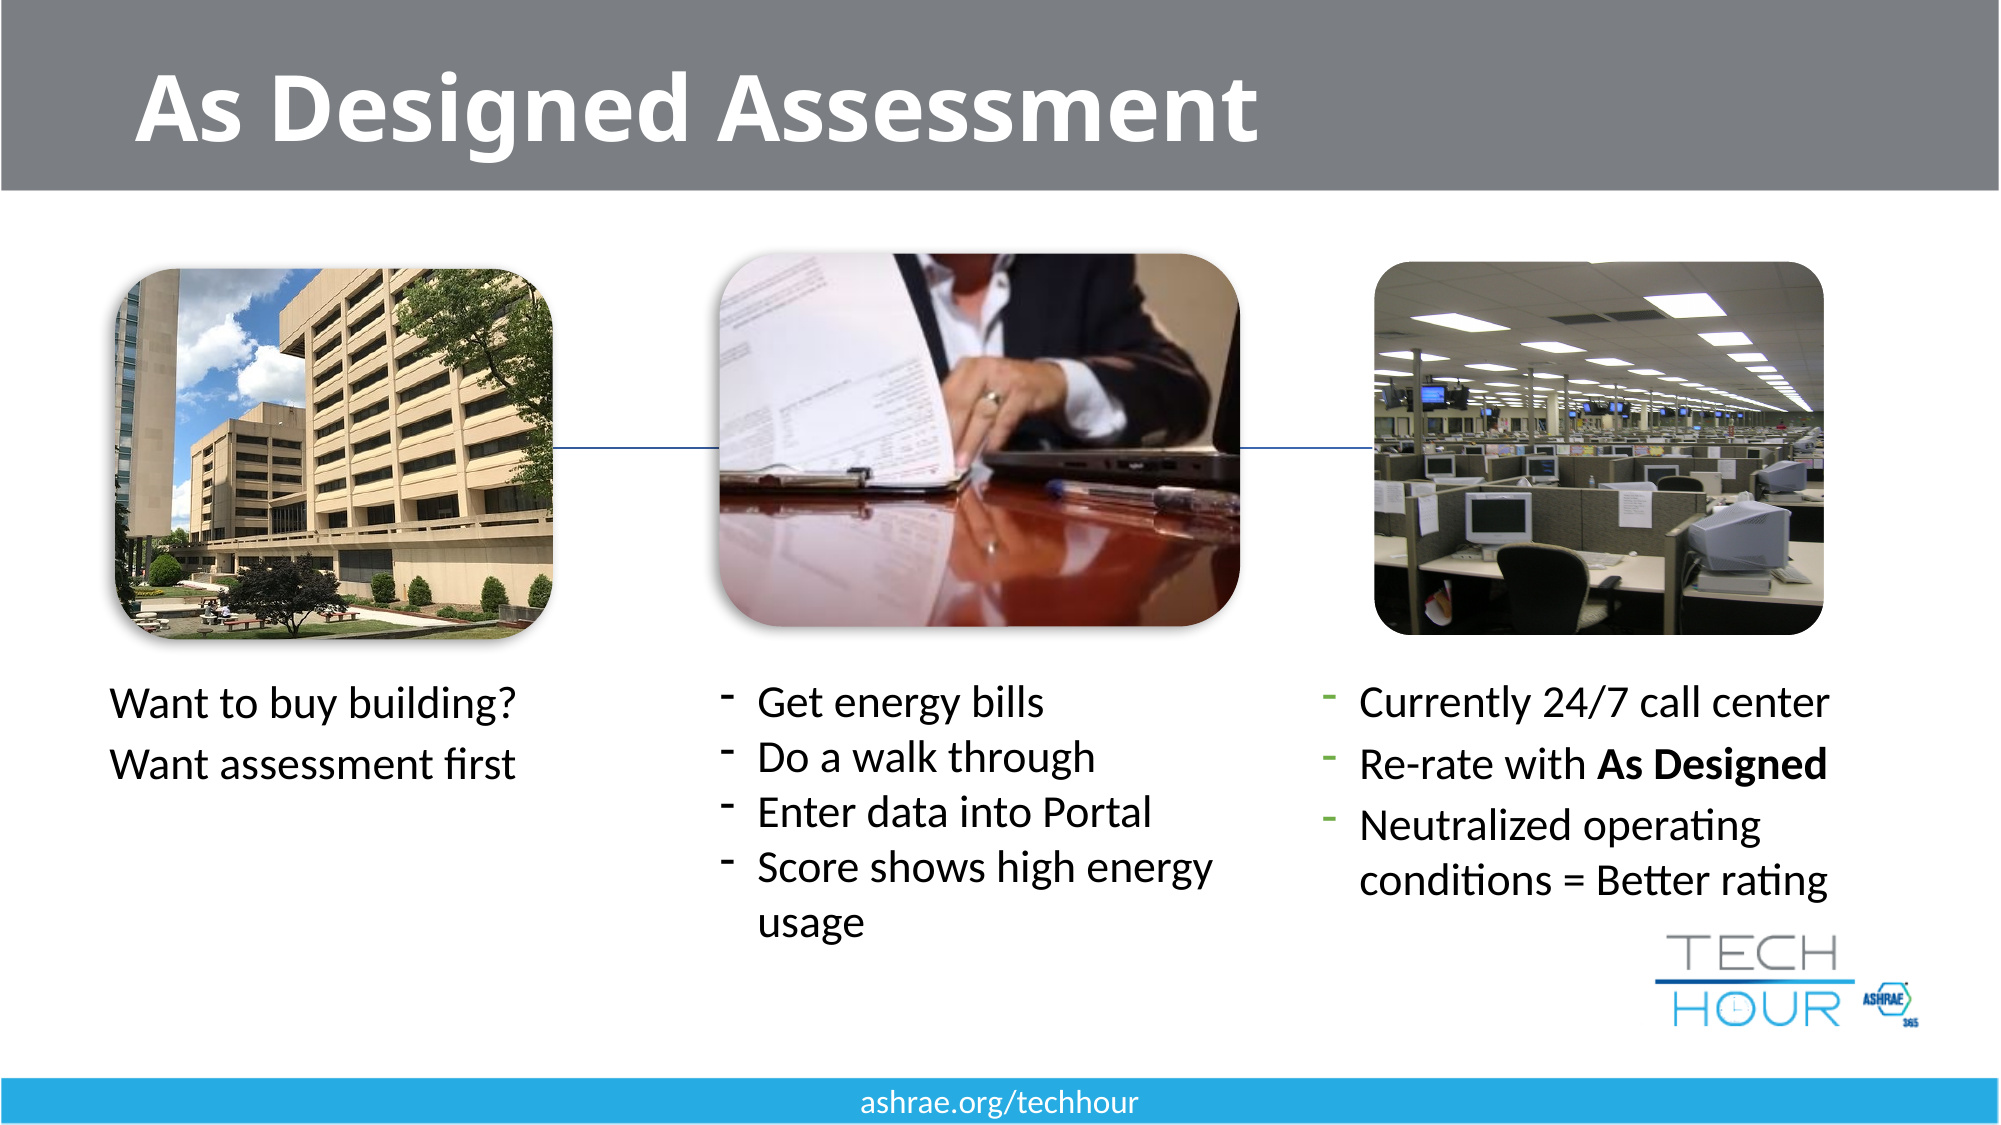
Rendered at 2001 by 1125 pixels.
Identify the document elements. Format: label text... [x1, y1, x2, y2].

footer ashrae.org/techhour [662, 1070, 1338, 1125]
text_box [552, 260, 1825, 637]
title As Designed Assessment [120, 18, 1846, 206]
text_box Get energy bills Do a walk through Enter data into Portal Score shows high energy usage [705, 664, 1307, 955]
picture [1, 0, 1999, 1125]
text_box Want to buy building? Want assessment first [94, 665, 667, 796]
text_box Currently 24/7 call center Re-rate with As Designed Neutralized operating conditions = Better rating [1307, 664, 1944, 964]
